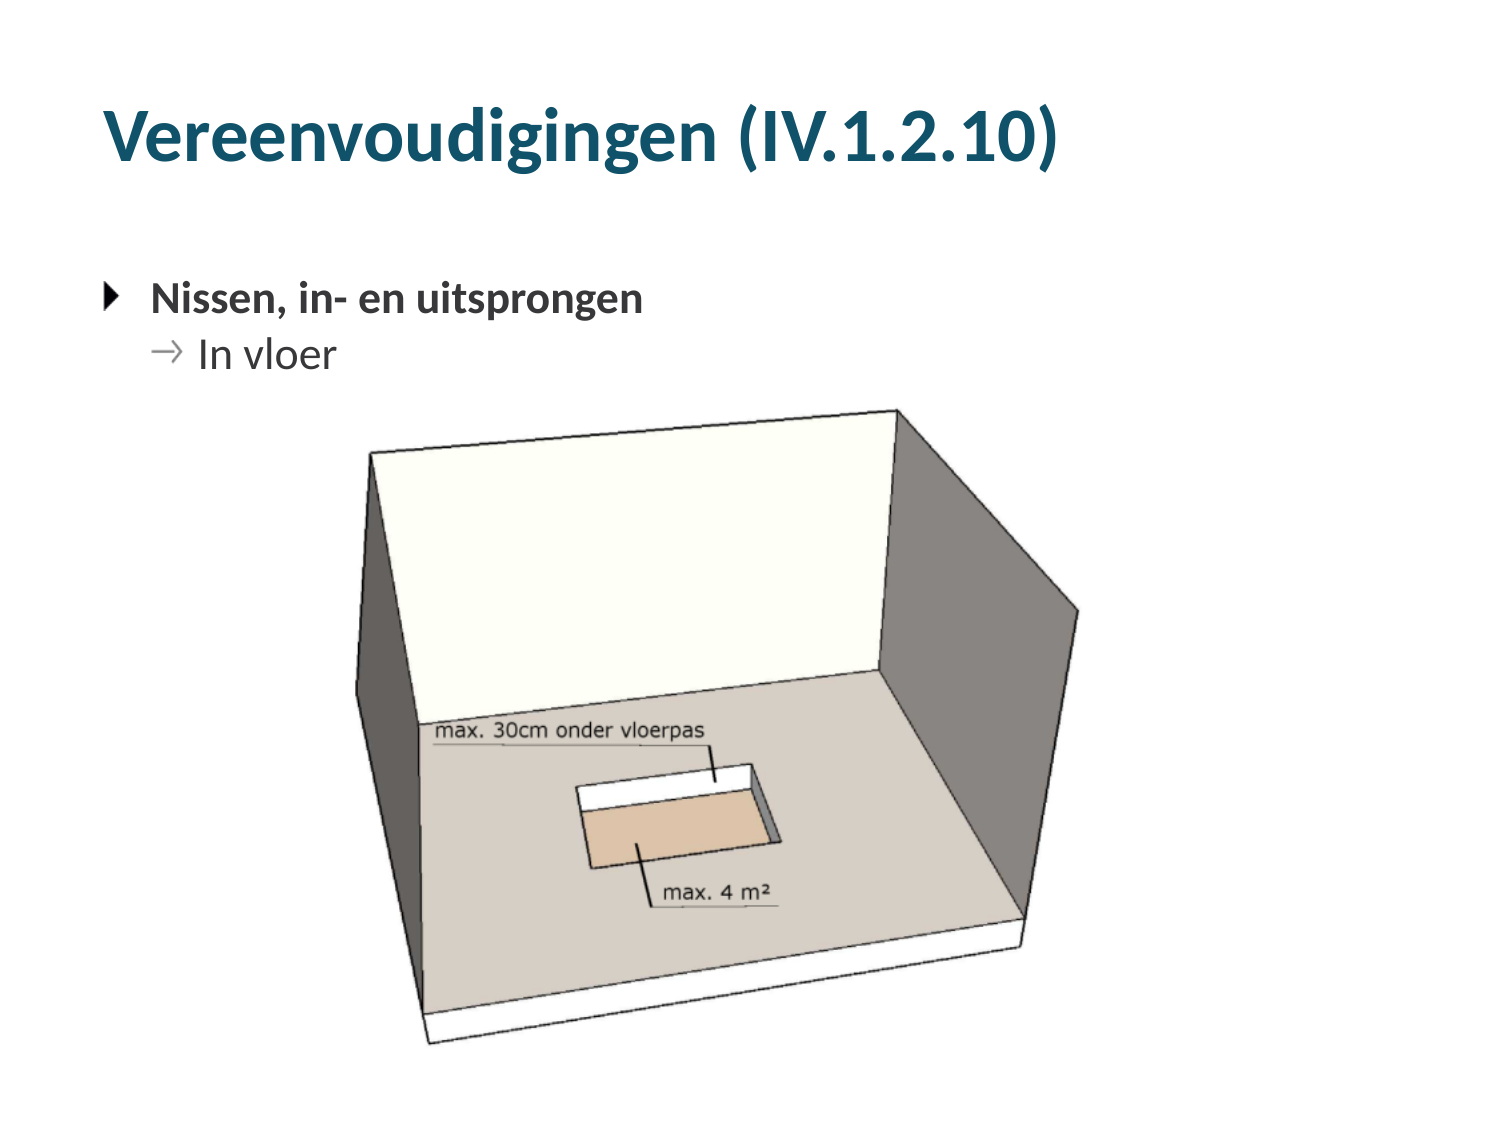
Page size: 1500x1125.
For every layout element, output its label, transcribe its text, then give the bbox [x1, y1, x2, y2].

picture [103, 281, 145, 311]
picture [310, 376, 1102, 1078]
list Nissen, in- en uitsprongen In vloer [88, 267, 1500, 482]
picture [150, 340, 195, 364]
title Vereenvoudigingen (IV.1.2.10) [88, 90, 1459, 268]
